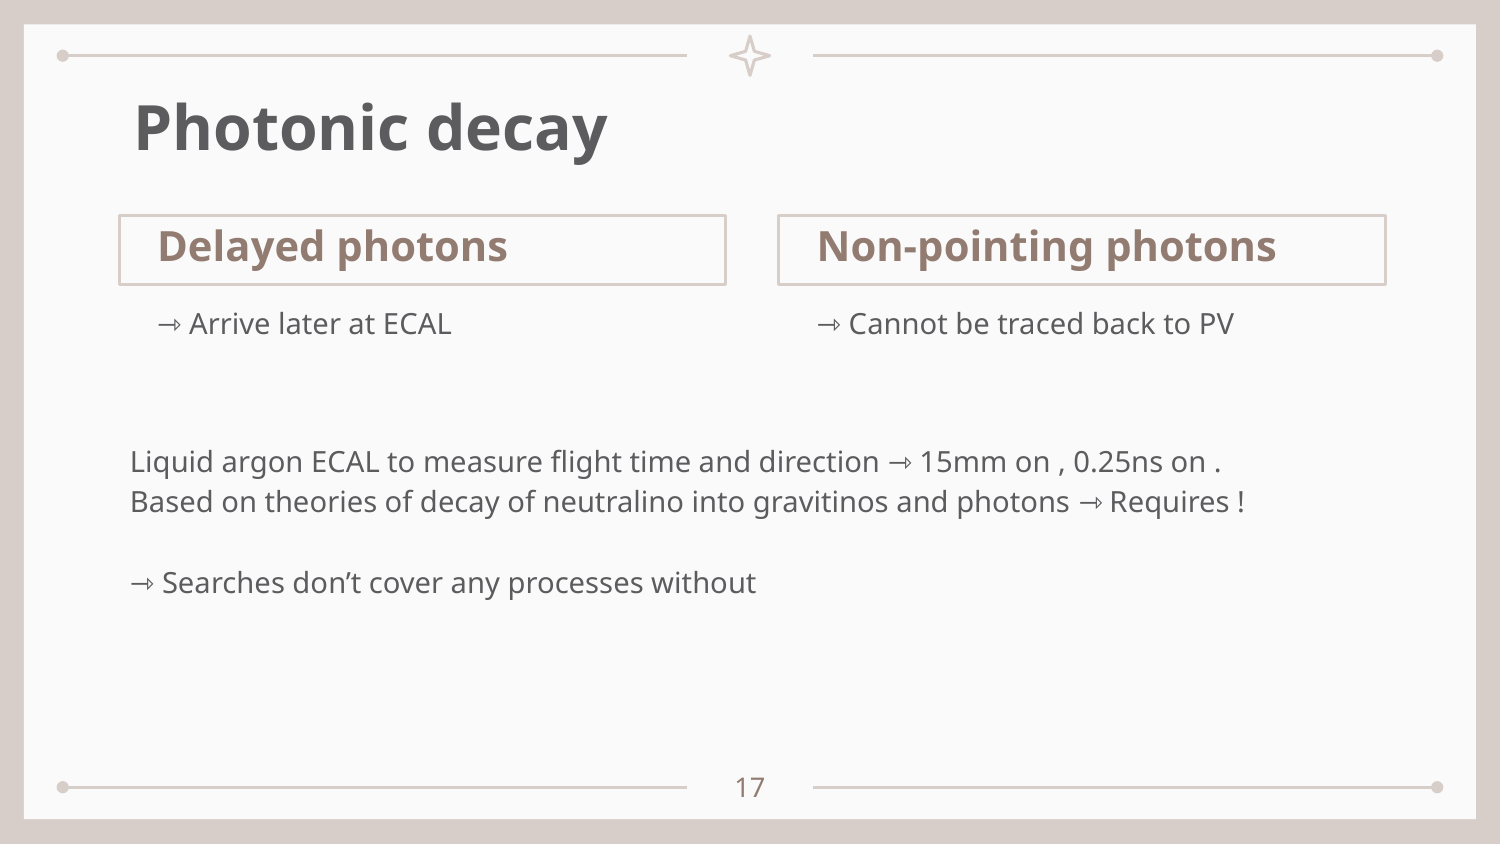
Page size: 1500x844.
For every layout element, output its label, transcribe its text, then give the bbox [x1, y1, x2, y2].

title Photonic decay [118, 72, 1382, 167]
subtitle Delayed photons [118, 214, 727, 286]
subtitle ⇾ Arrive later at ECAL [119, 286, 726, 354]
subtitle ⇾ Cannot be traced back to PV [778, 286, 1386, 756]
slide_number 17 [705, 755, 795, 810]
subtitle Non-pointing photons [777, 214, 1387, 286]
